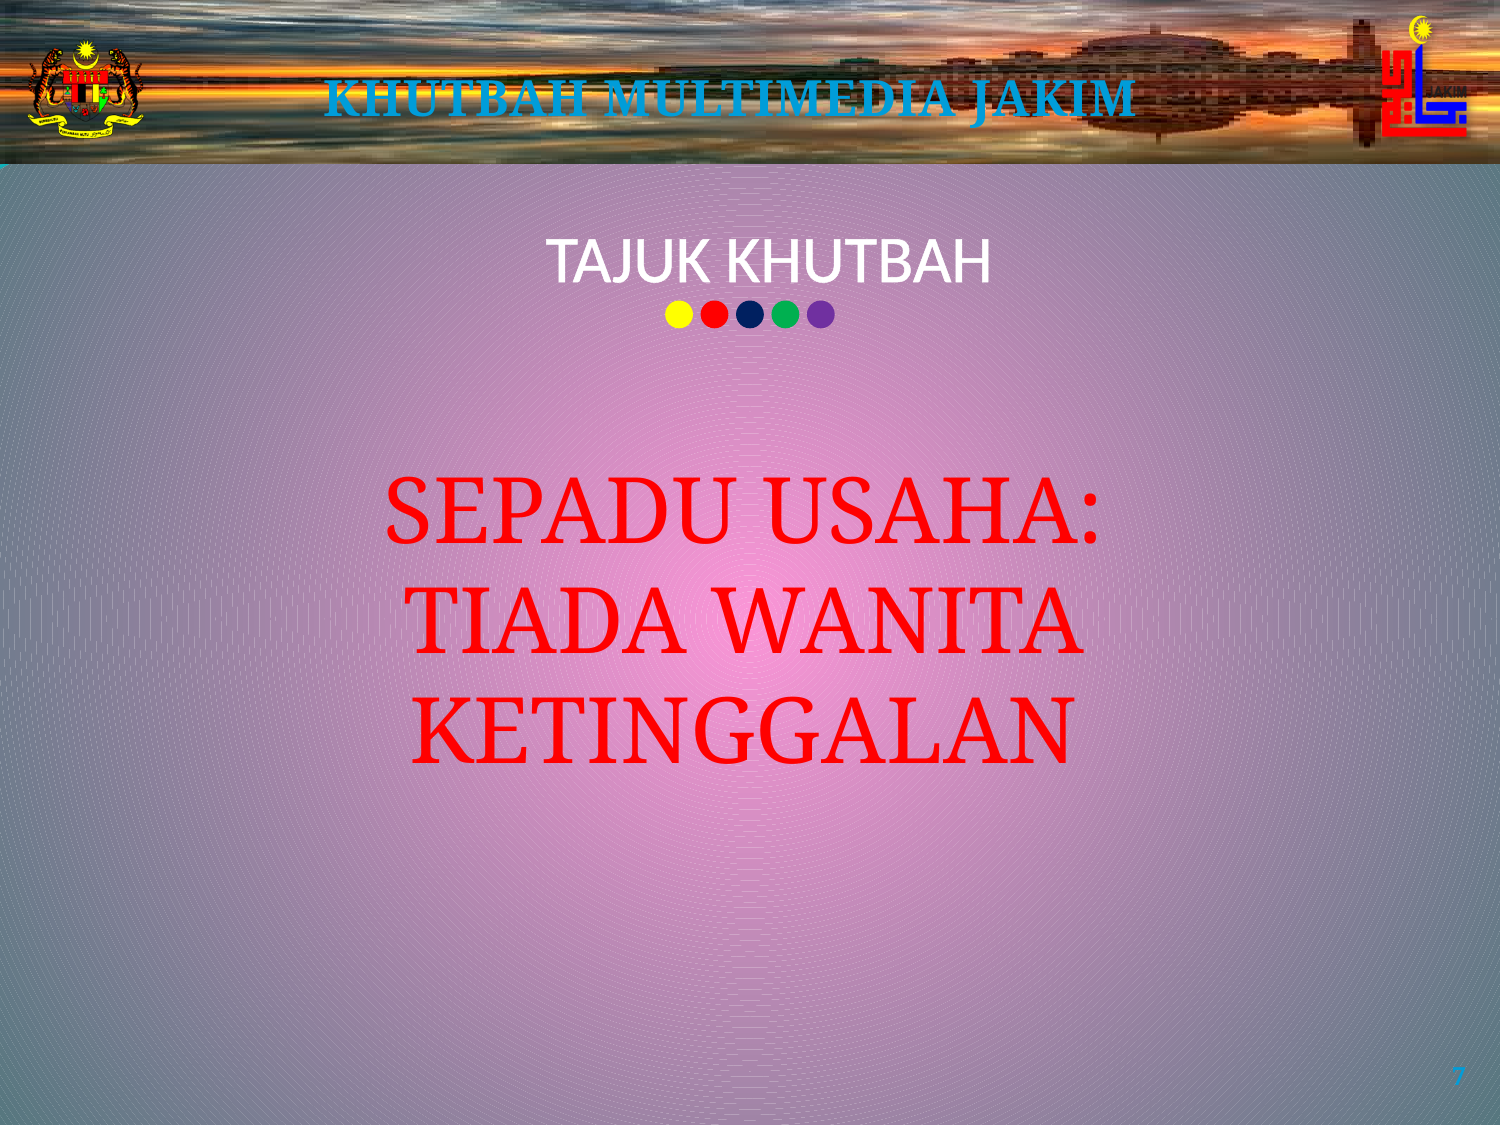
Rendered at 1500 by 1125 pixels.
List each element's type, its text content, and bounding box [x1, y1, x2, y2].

text_box SEPADU USAHA: TIADA WANITA KETINGGALAN [88, 444, 1400, 790]
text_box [0, 0, 1500, 165]
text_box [666, 302, 833, 327]
slide_number 7 [1341, 1034, 1466, 1094]
text_box TAJUK KHUTBAH [530, 208, 1009, 303]
